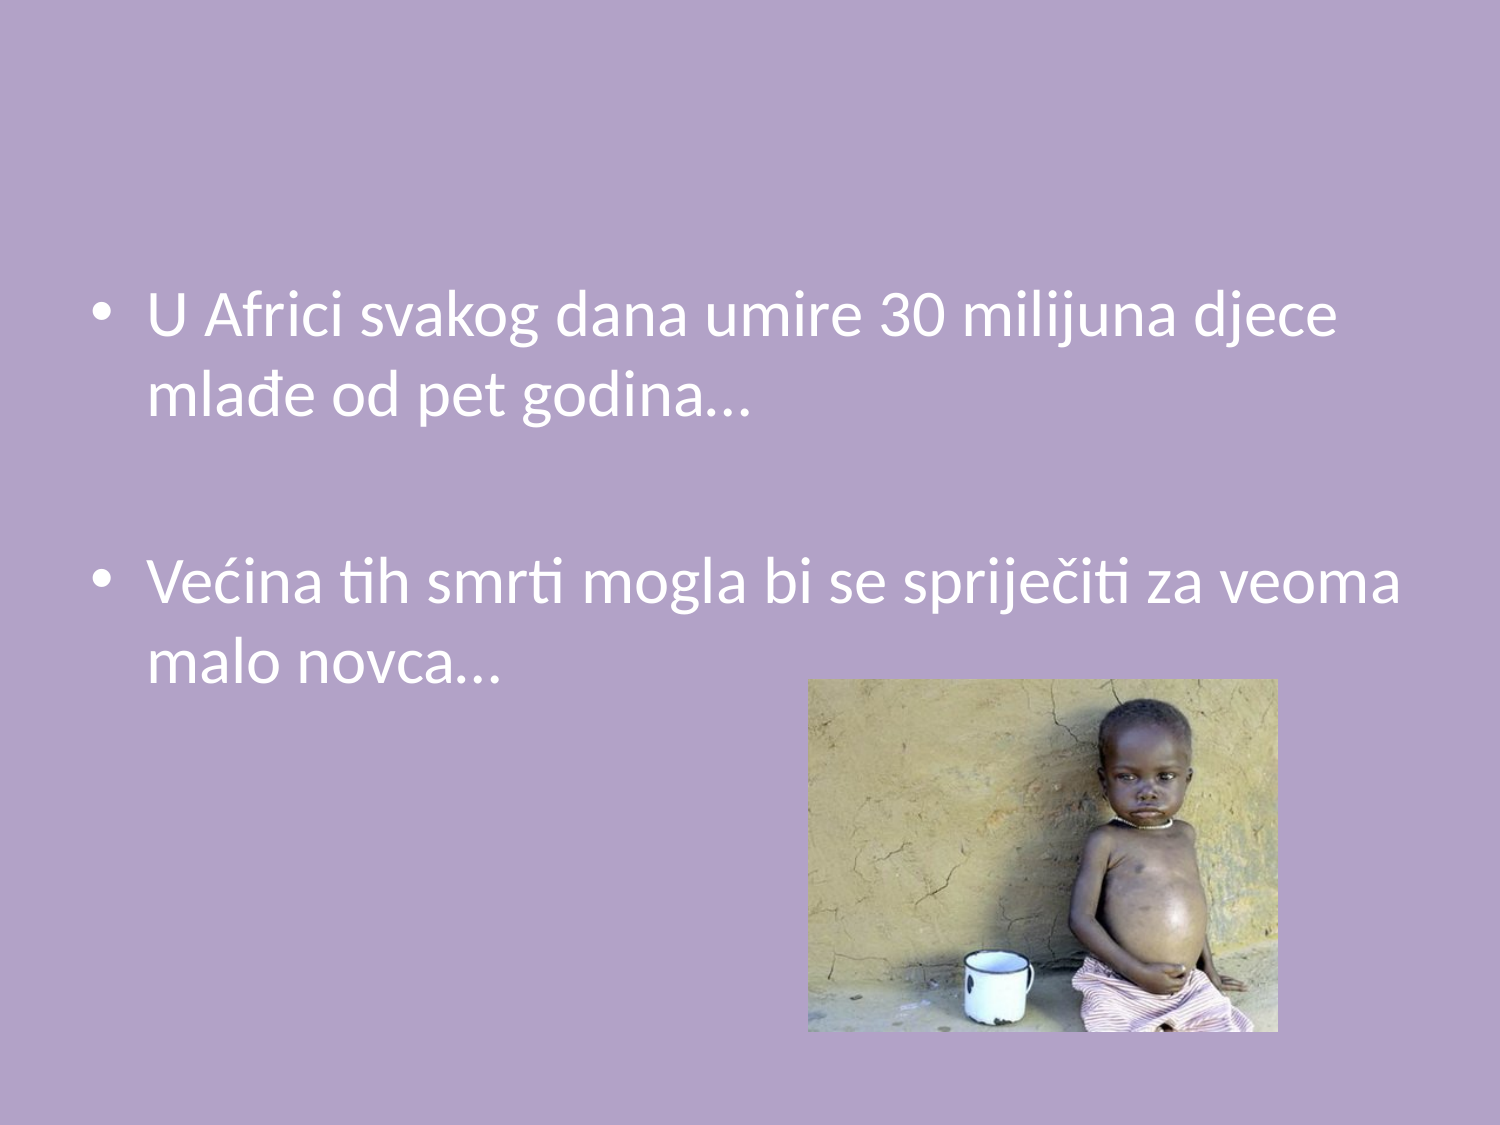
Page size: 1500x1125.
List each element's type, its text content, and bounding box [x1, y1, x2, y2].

picture [808, 679, 1278, 1032]
list U Africi svakog dana umire 30 milijuna djece mlađe od pet godina… Većina tih smrti mogla bi se spriječiti za veoma malo novca… [75, 262, 1425, 1005]
